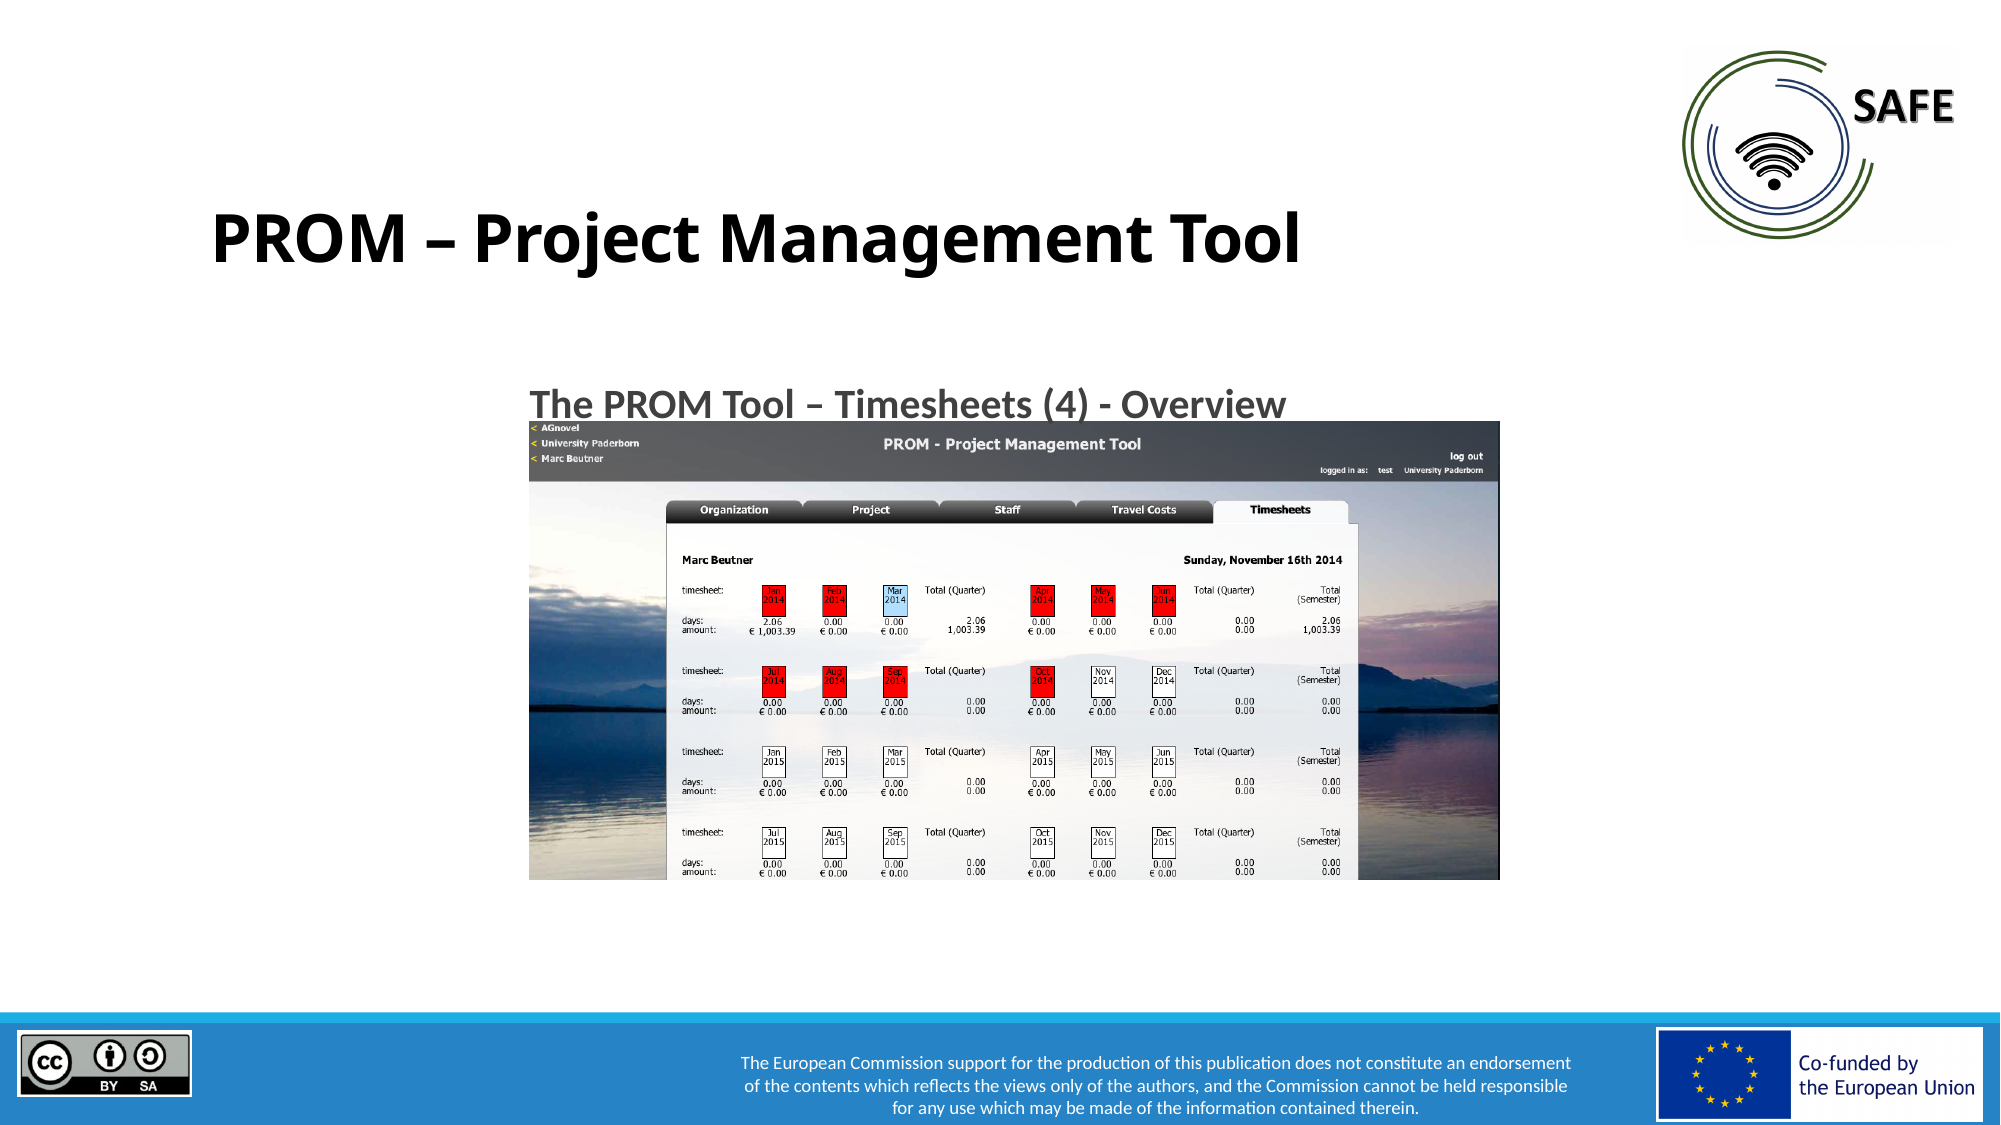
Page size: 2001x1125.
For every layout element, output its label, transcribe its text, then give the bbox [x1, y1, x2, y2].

picture [1656, 1027, 1983, 1122]
picture [1682, 45, 1958, 245]
picture [17, 1030, 192, 1097]
picture [528, 421, 1500, 880]
list The PROM Tool – Timesheets (4) - Overview [529, 296, 1692, 865]
title PROM – Project Management Tool [195, 142, 1460, 284]
